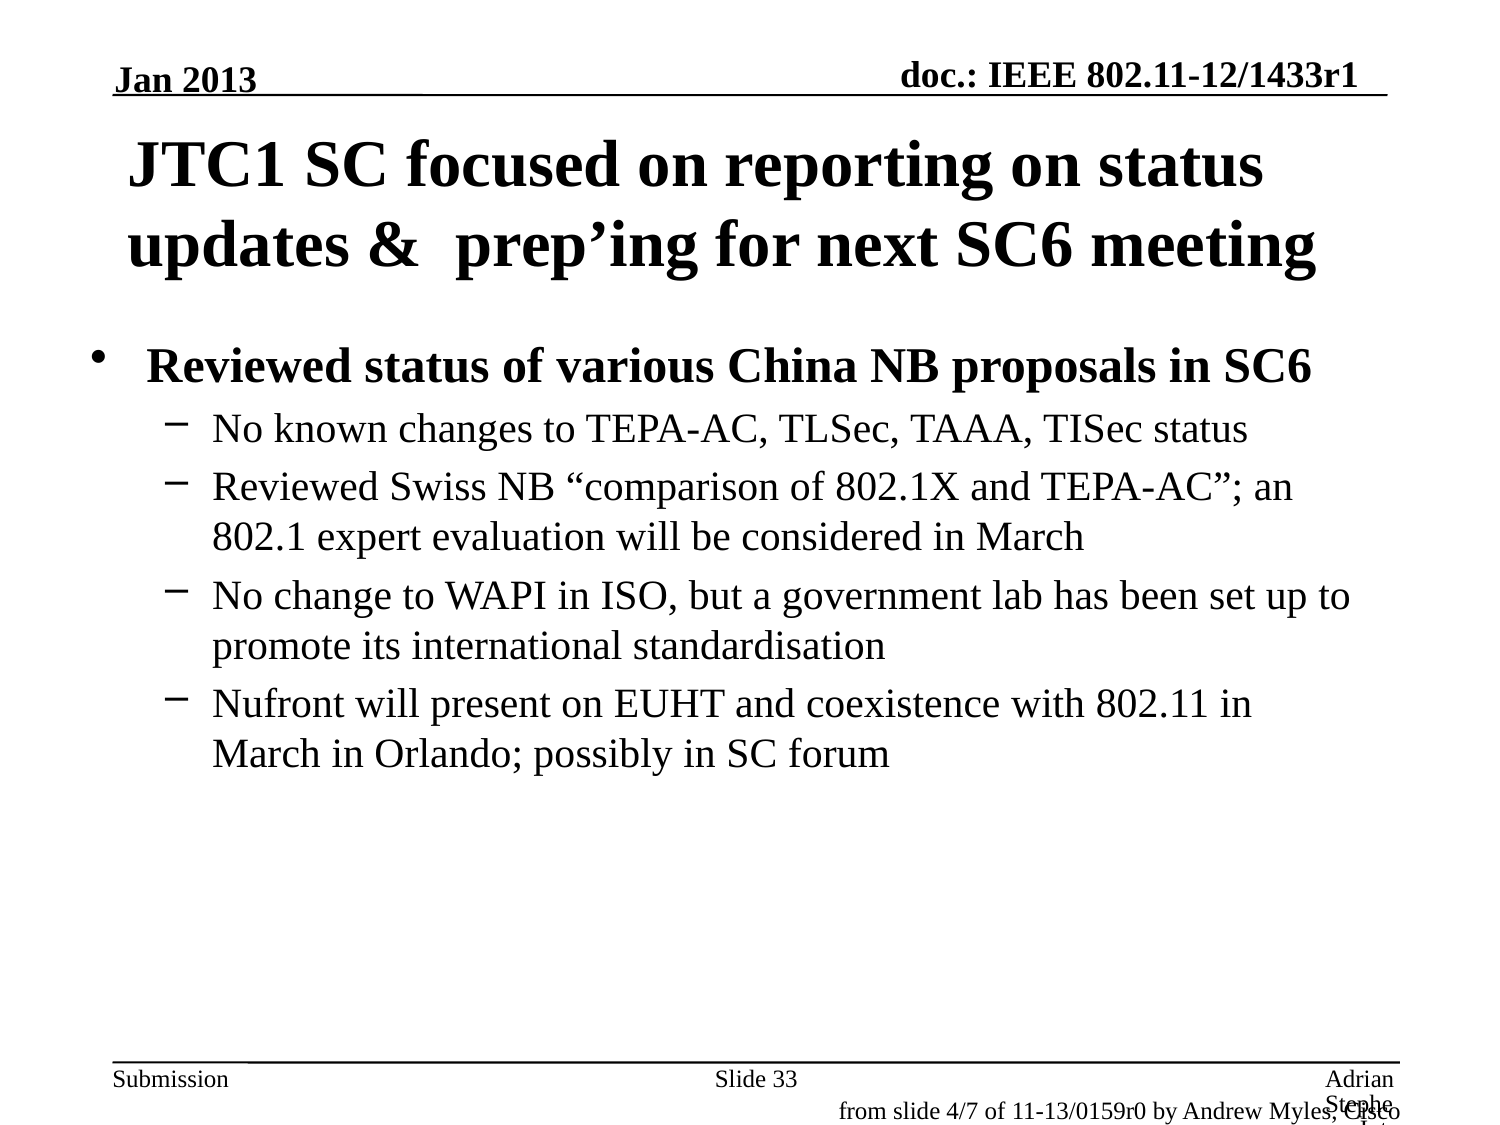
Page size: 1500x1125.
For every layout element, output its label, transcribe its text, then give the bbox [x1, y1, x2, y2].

title JTC1 SC focused on reporting on status updates & prep’ing for next SC6 meeting [112, 112, 1388, 288]
slide_number Slide 33 [712, 1062, 800, 1087]
list Reviewed status of various China NB proposals in SC6 No known changes to TEPA-AC, TLSec, TAAA, TISec status Reviewed Swiss NB “comparison of 802.1X and TEPA-AC”; an 802.1 expert evaluation will be considered in March No change to WAPI in ISO, but a government lab has been set up to promote its international standardisation Nufront will present on EUHT and coexistence with 802.11 in March in Orlando; possibly in SC forum [75, 324, 1388, 1000]
footer Adrian Stephens, Intel Corporation [1325, 1062, 1402, 1087]
text_box from slide 4/7 of 11-13/0159r0 by Andrew Myles, Cisco [343, 1087, 1417, 1125]
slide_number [114, 54, 374, 100]
